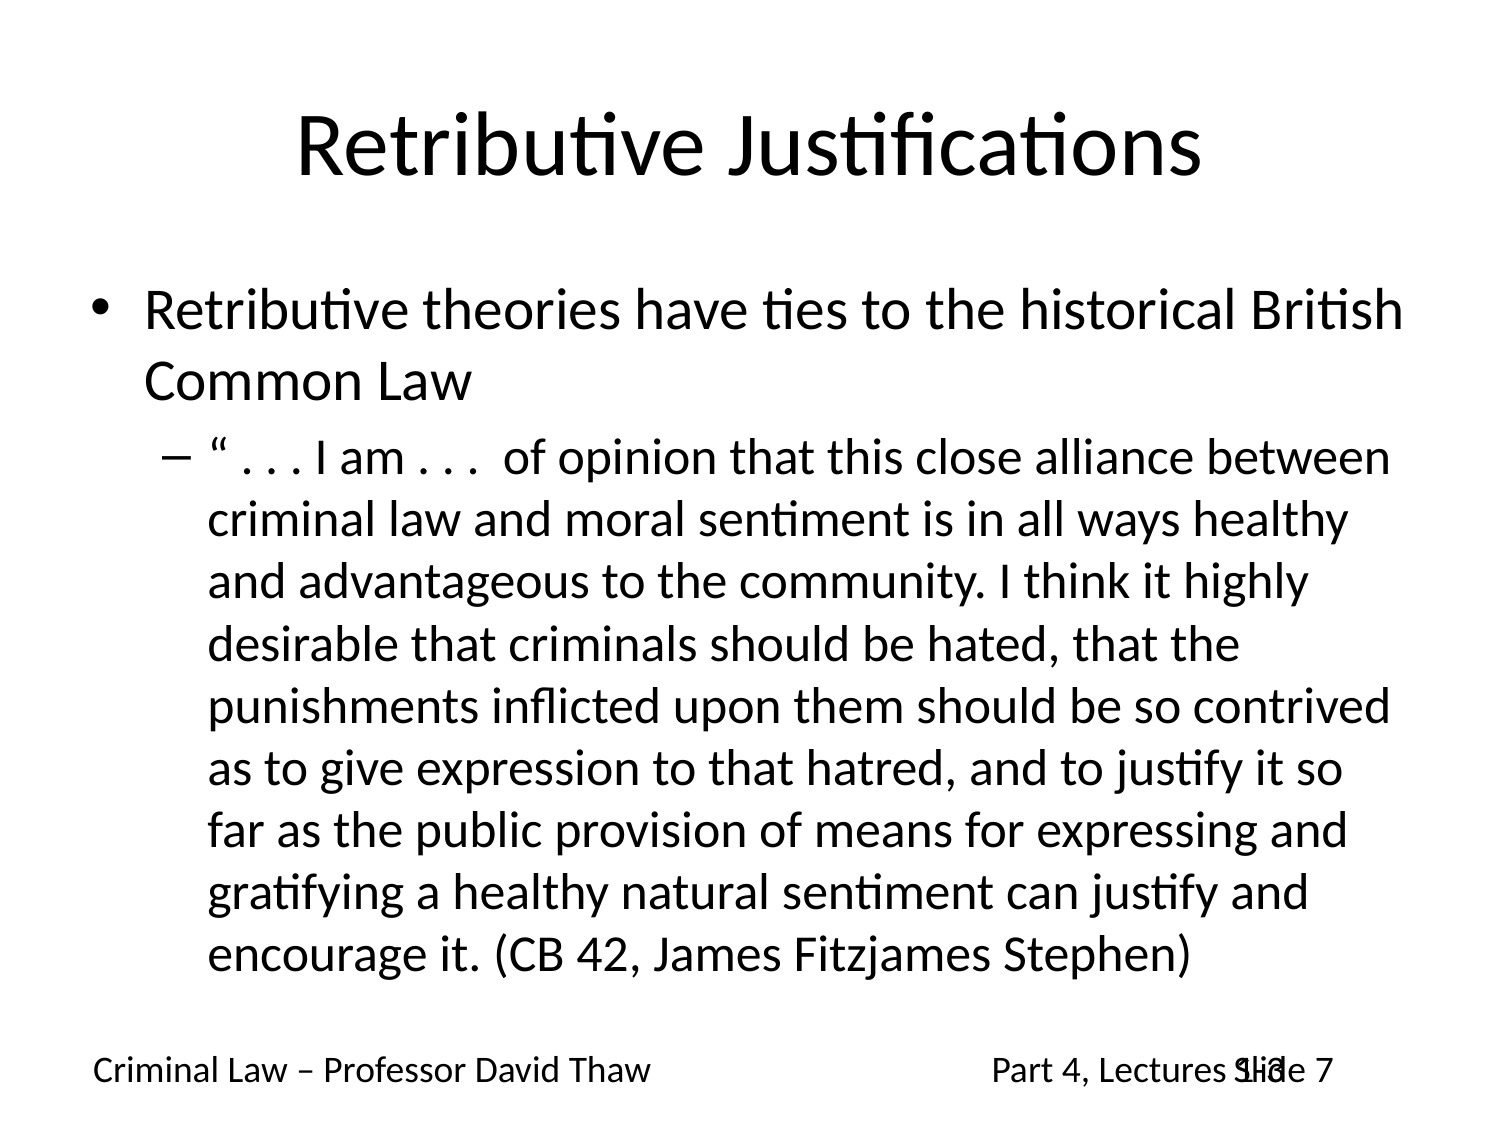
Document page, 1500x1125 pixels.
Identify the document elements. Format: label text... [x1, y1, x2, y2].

title Retributive Justifications [75, 45, 1425, 233]
list Retributive theories have ties to the historical British Common Law “ . . . I am . . . of opinion that this close alliance between criminal law and moral sentiment is in all ways healthy and advantageous to the community. I think it highly desirable that criminals should be hated, that the punishments inflicted upon them should be so contrived as to give expression to that hatred, and to justify it so far as the public provision of means for expressing and gratifying a healthy natural sentiment can justify and encourage it. (CB 42, James Fitzjames Stephen) [75, 262, 1425, 1005]
